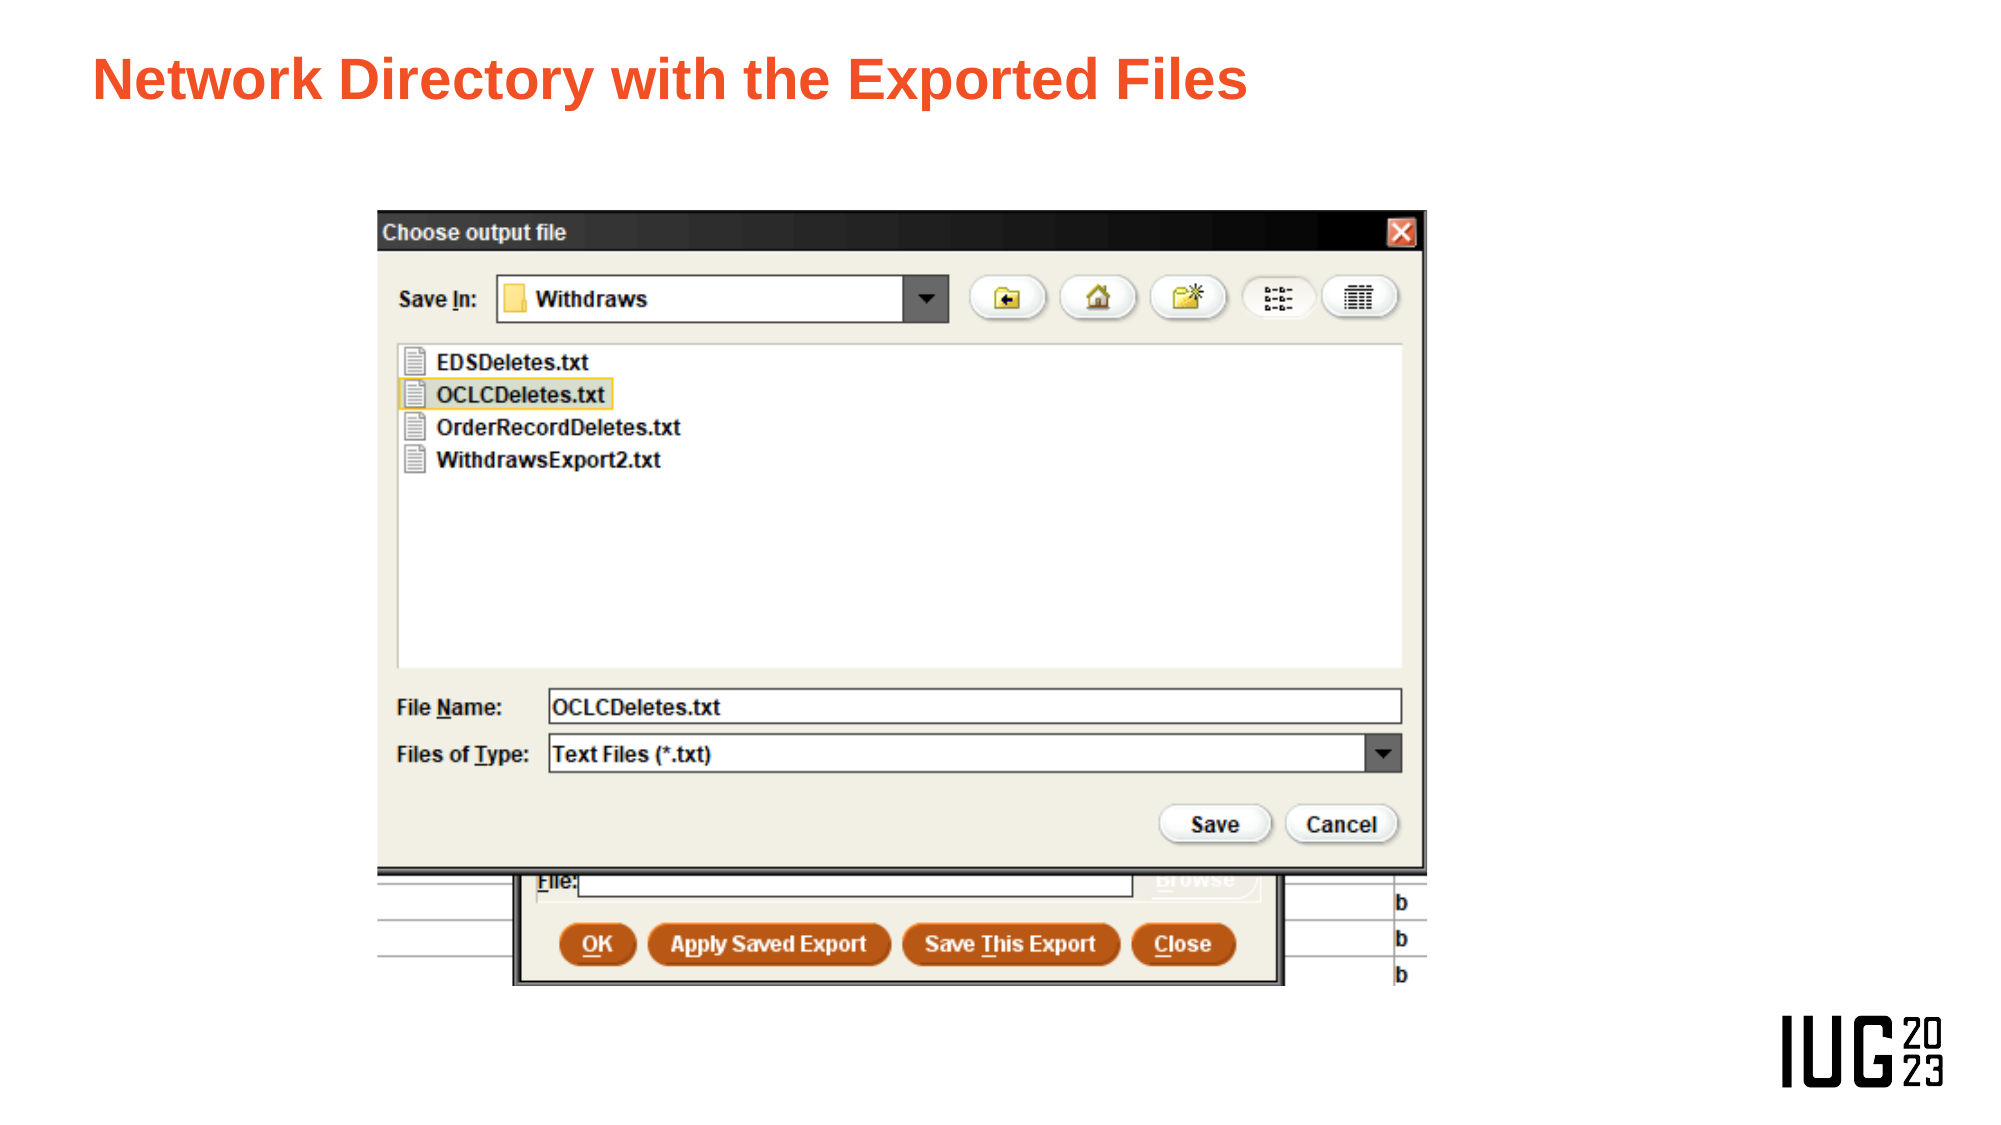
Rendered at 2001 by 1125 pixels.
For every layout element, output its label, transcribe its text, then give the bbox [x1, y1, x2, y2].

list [377, 210, 1428, 986]
picture [1776, 1011, 1948, 1092]
title Network Directory with the Exported Files [77, 20, 1896, 142]
